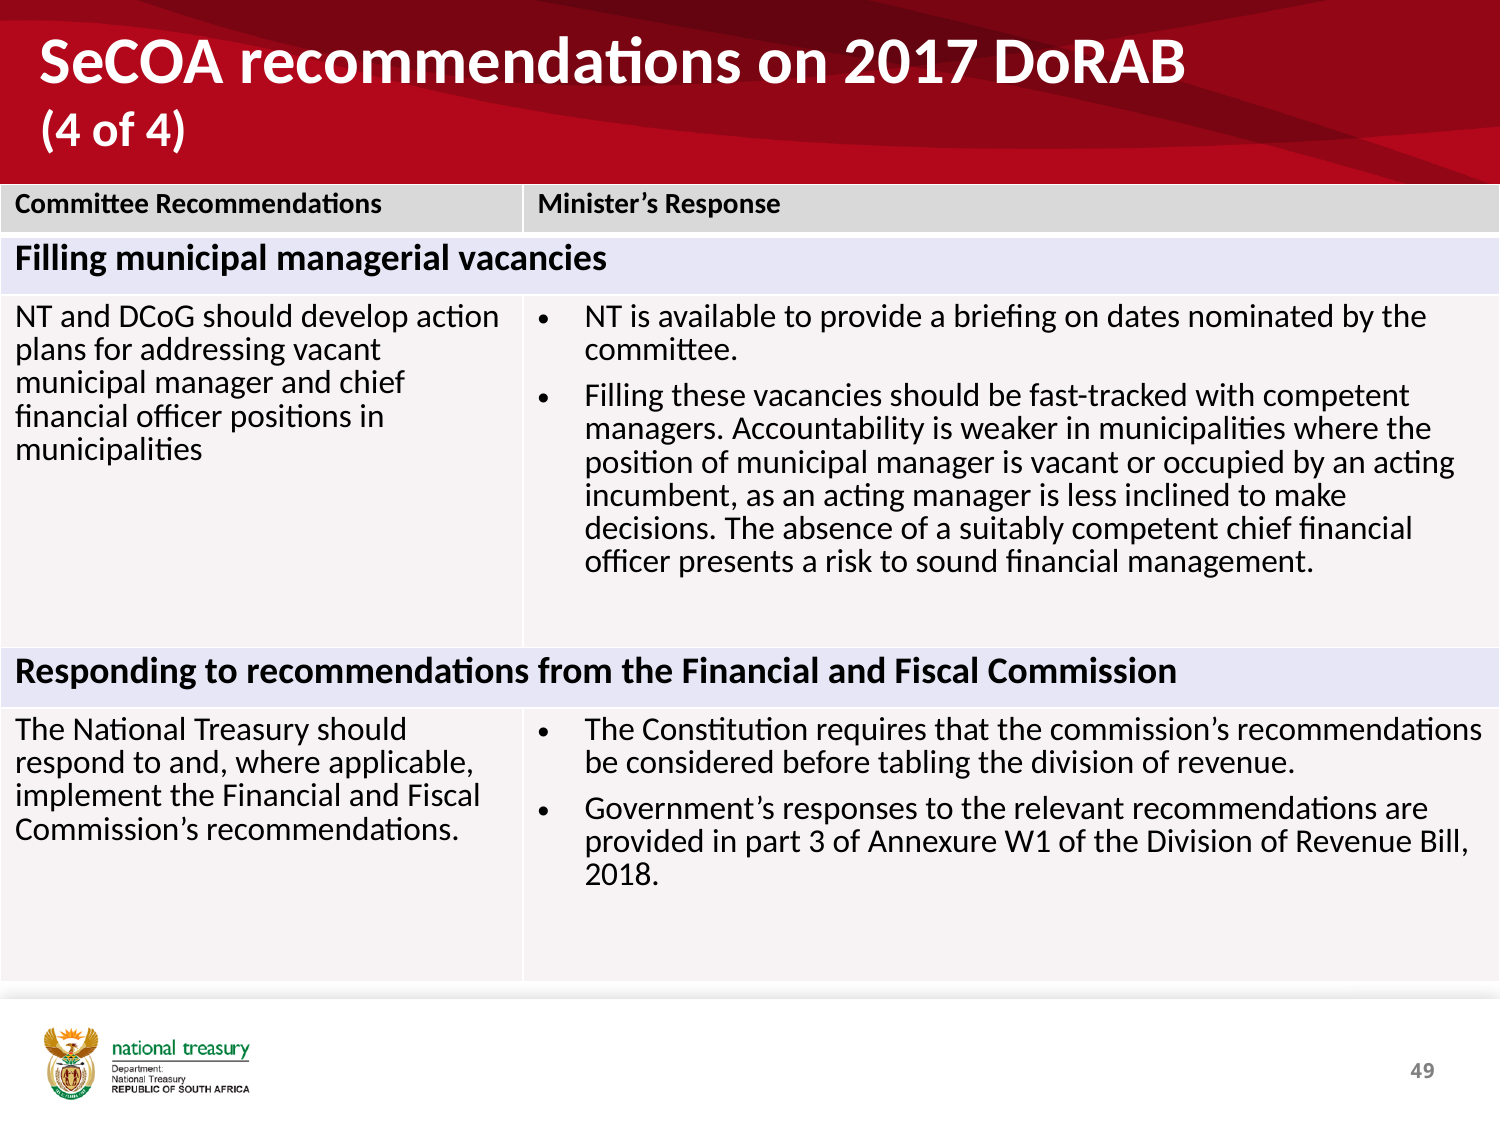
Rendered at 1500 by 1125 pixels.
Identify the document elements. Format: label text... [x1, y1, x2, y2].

title SeCOA recommendations on 2017 DoRAB (4 of 4) [24, 12, 1500, 162]
table_header Committee Recommendations [1, 185, 522, 232]
picture [0, 0, 1500, 184]
slide_number 49 [1137, 1049, 1451, 1125]
table_cell NT and DCoG should develop action plans for addressing vacant municipal manager and chief financial officer positions in municipalities [1, 296, 522, 647]
table_header Minister’s Response [524, 185, 1499, 232]
table_cell The Constitution requires that the commission’s recommendations be considered before tabling the division of revenue. Government’s responses to the relevant recommendations are provided in part 3 of Annexure W1 of the Division of Revenue Bill, 2018. [524, 709, 1499, 981]
table_cell Filling municipal managerial vacancies [1, 238, 1499, 294]
table_cell Responding to recommendations from the Financial and Fiscal Commission [1, 648, 1499, 707]
table_cell The National Treasury should respond to and, where applicable, implement the Financial and Fiscal Commission’s recommendations. [1, 709, 522, 981]
table_cell NT is available to provide a briefing on dates nominated by the committee. Filling these vacancies should be fast-tracked with competent managers. Accountability is weaker in municipalities where the position of municipal manager is vacant or occupied by an acting incumbent, as an acting manager is less inclined to make decisions. The absence of a suitably competent chief financial officer presents a risk to sound financial management. [524, 296, 1499, 647]
picture [0, 983, 1500, 1125]
